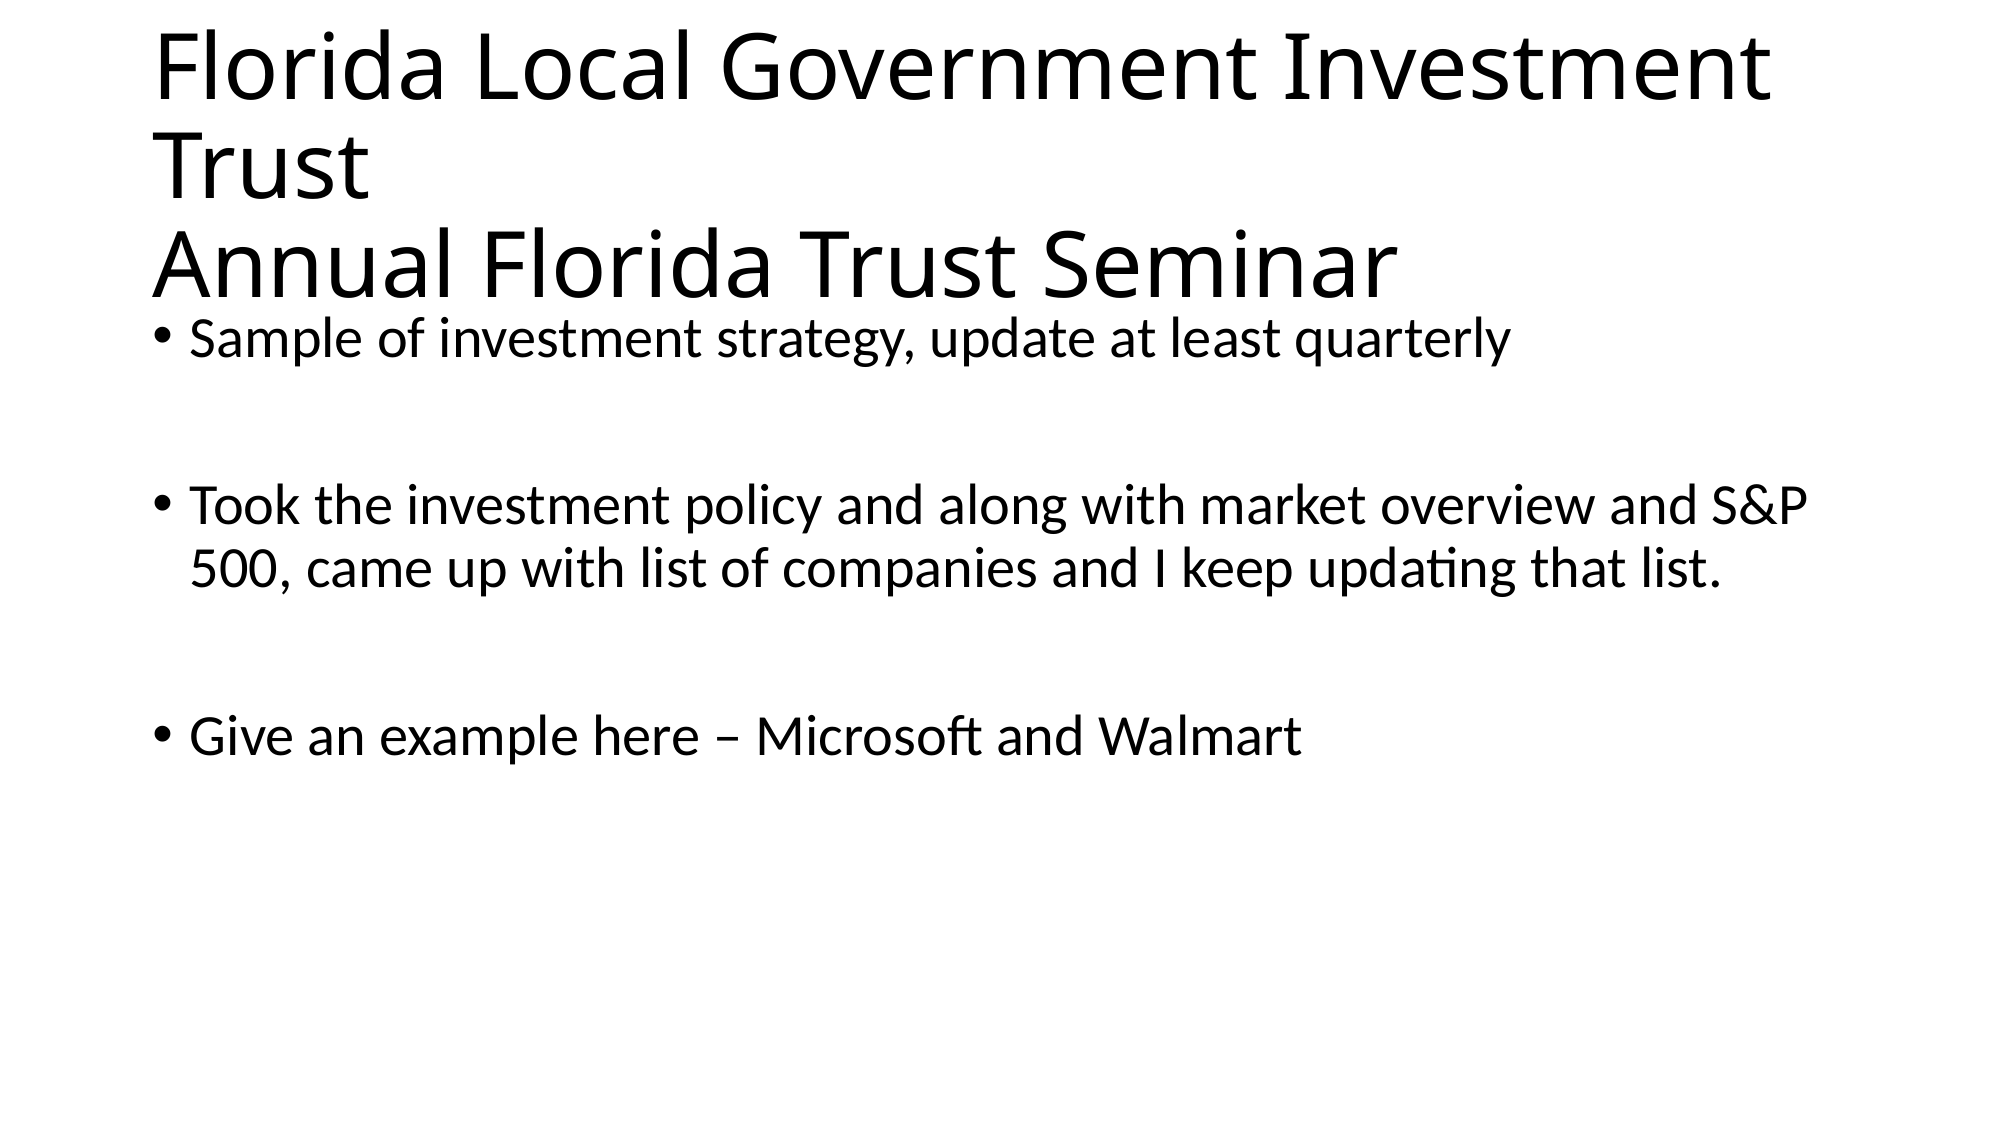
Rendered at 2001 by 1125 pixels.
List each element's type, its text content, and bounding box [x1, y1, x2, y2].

title Florida Local Government Investment Trust Annual Florida Trust Seminar [137, 59, 1863, 278]
list Sample of investment strategy, update at least quarterly Took the investment policy and along with market overview and S&P 500, came up with list of companies and I keep updating that list. Give an example here – Microsoft and Walmart [137, 299, 1863, 1014]
